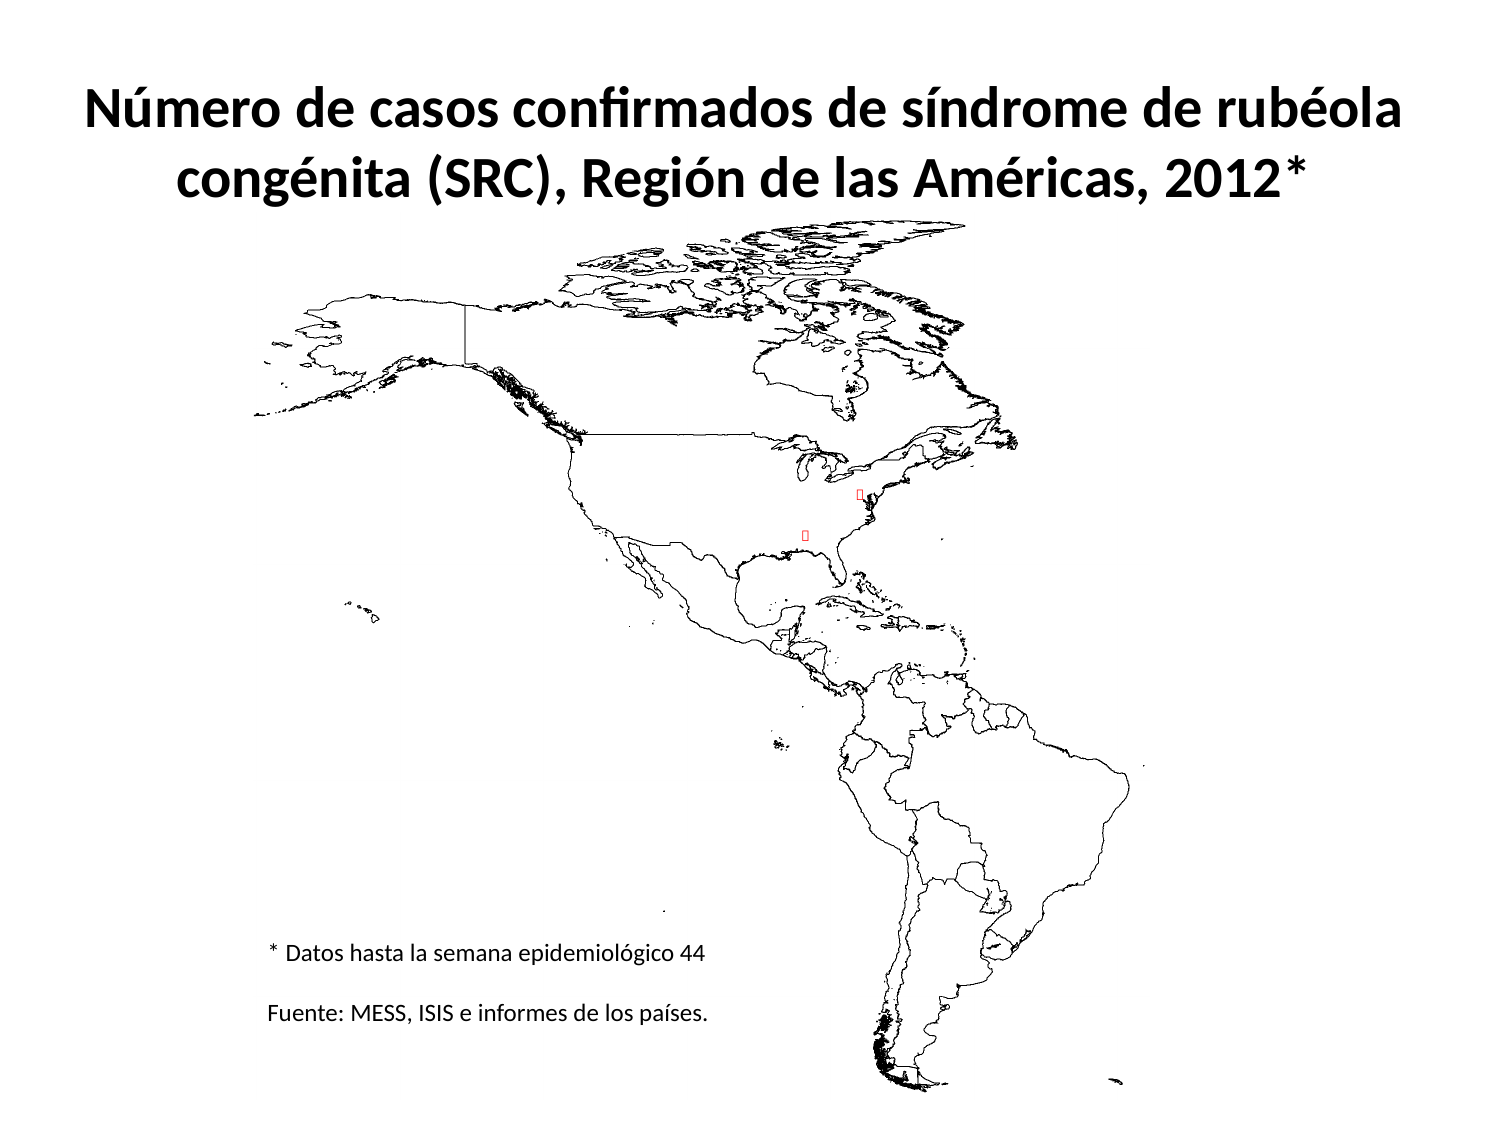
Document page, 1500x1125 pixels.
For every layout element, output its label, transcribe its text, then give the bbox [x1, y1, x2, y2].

title Número de casos confirmados de síndrome de rubéola congénita (SRC), Región de las Américas, 2012* [12, 44, 1476, 233]
picture [253, 212, 1151, 1101]
